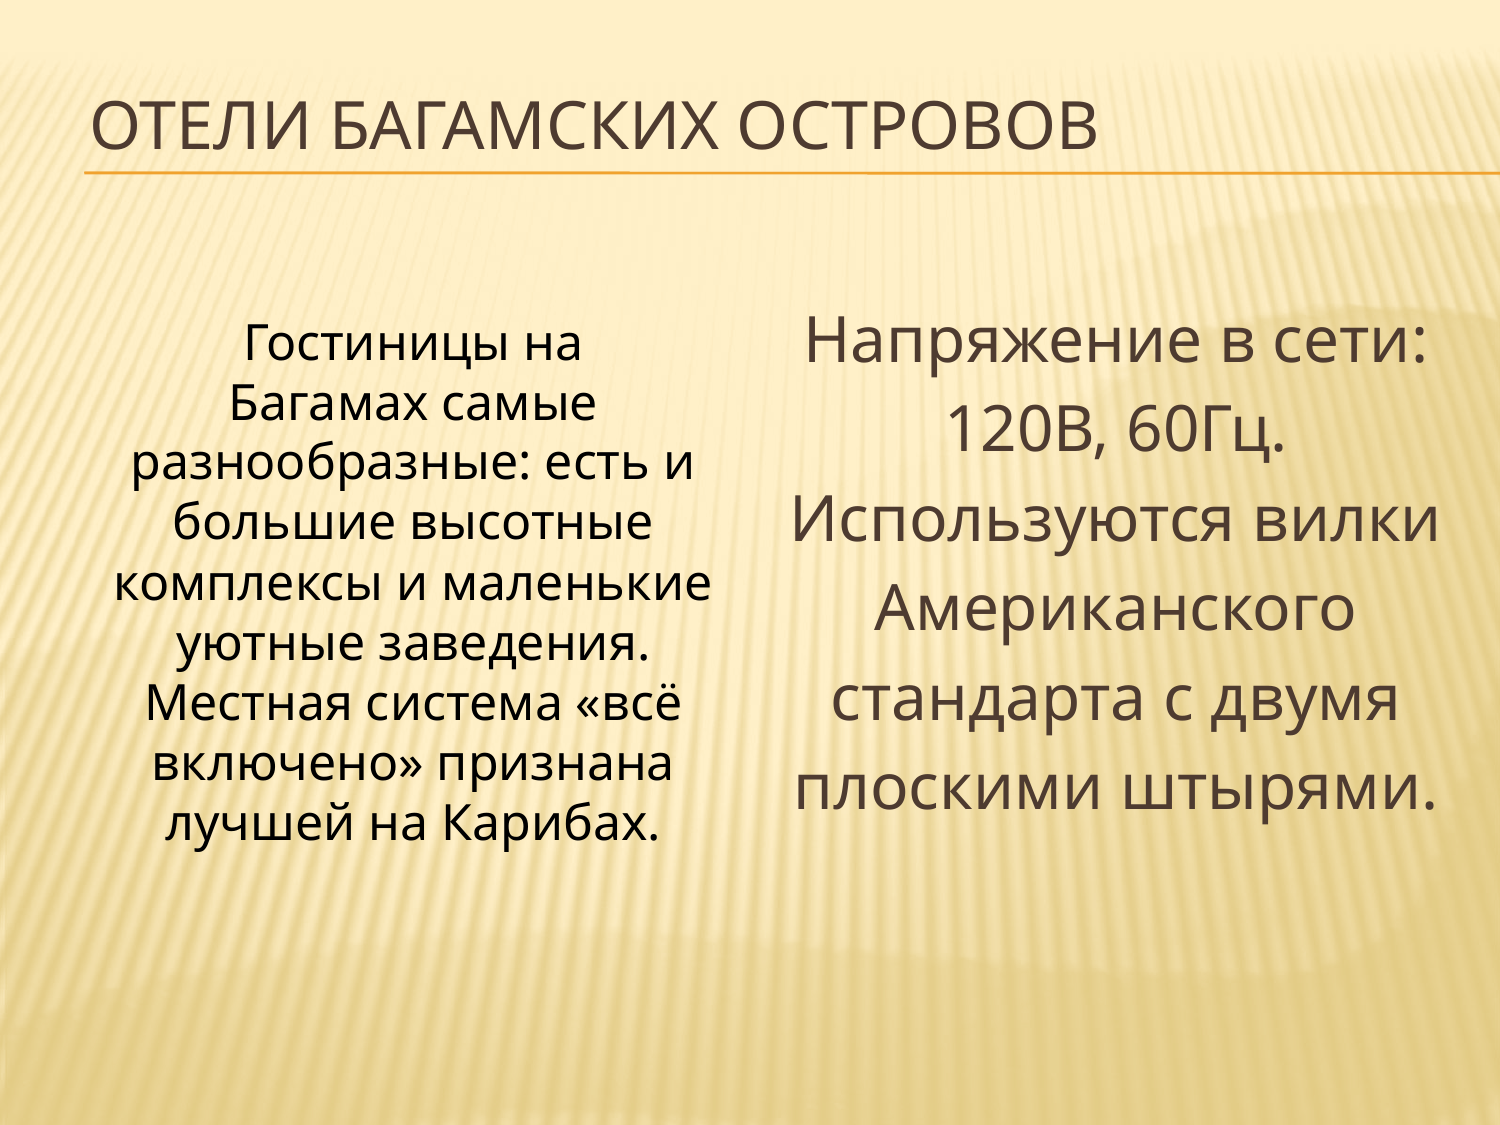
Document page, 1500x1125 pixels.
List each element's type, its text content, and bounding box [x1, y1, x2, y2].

title Отели Багамских островов [75, 54, 1500, 192]
list Напряжение в сети: 120В, 60Гц. Используются вилки Американского стандарта с двумя плоскими штырями. [773, 290, 1459, 1034]
text_box Гостиницы на Багамах самые разнообразные: есть и большие высотные комплексы и маленькие уютные заведения. Местная система «всё включено» признана лучшей на Карибах. [88, 302, 739, 903]
